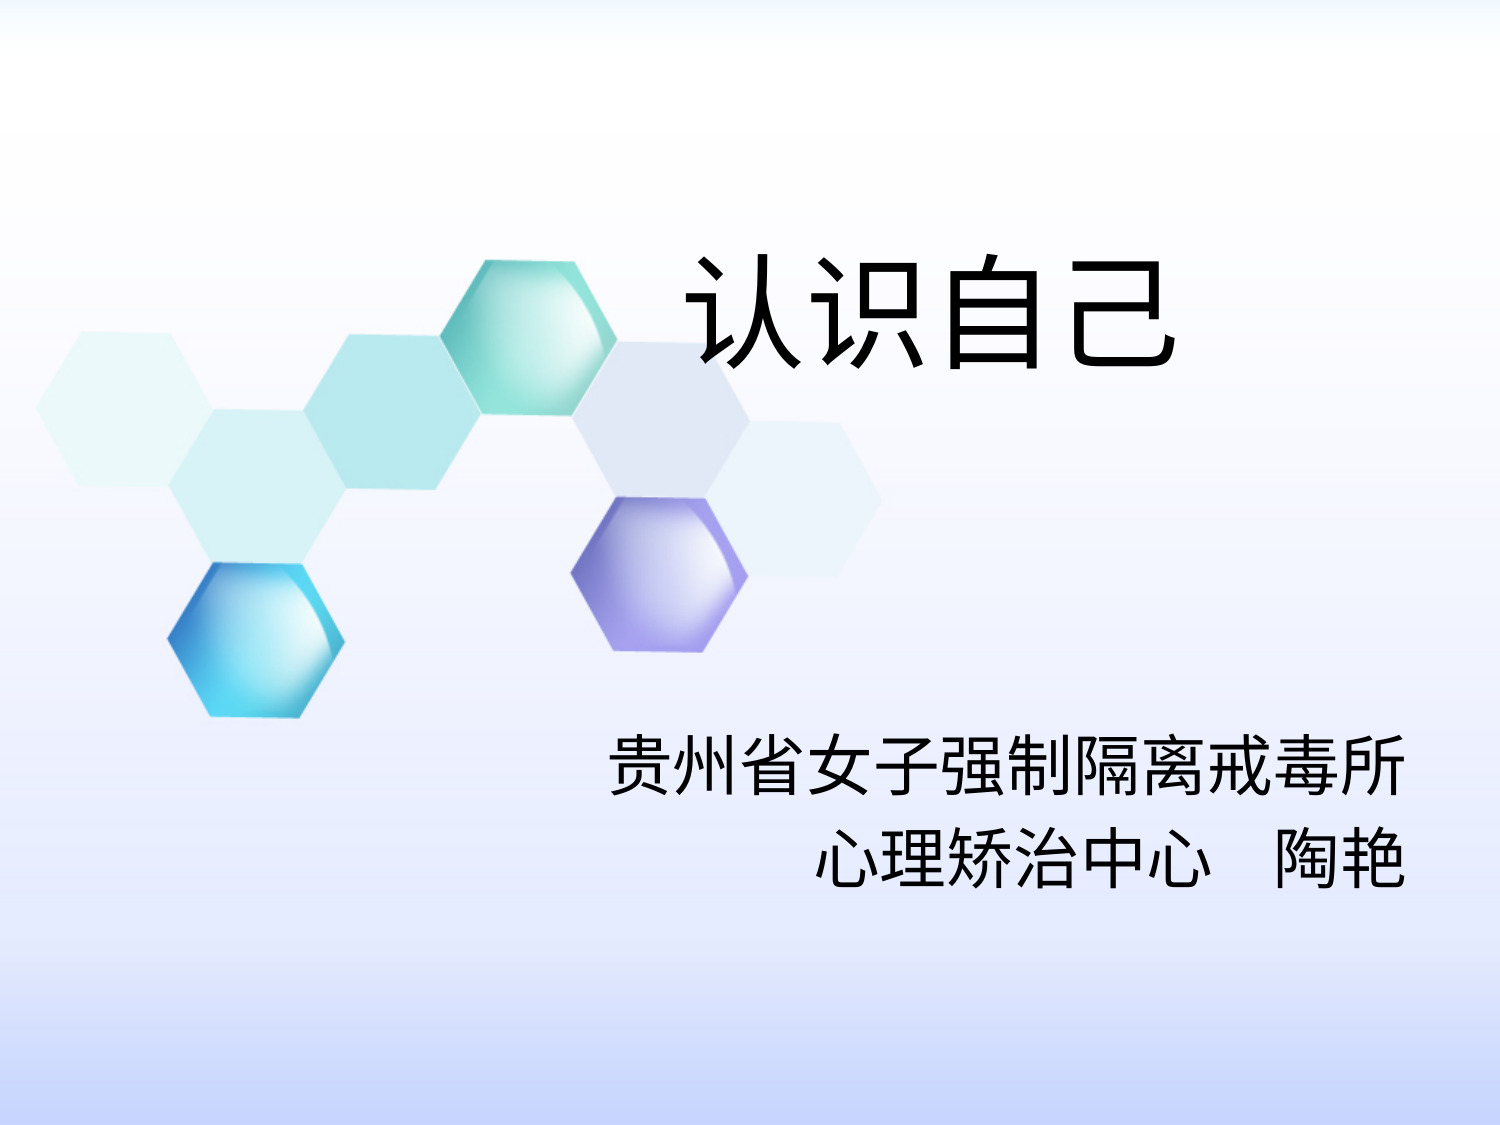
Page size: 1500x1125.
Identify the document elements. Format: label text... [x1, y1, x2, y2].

picture [0, 0, 1500, 1125]
subtitle 贵州省女子强制隔离戒毒所 心理矫治中心 陶艳 [371, 715, 1423, 843]
title 认识自己 [398, 224, 1462, 395]
